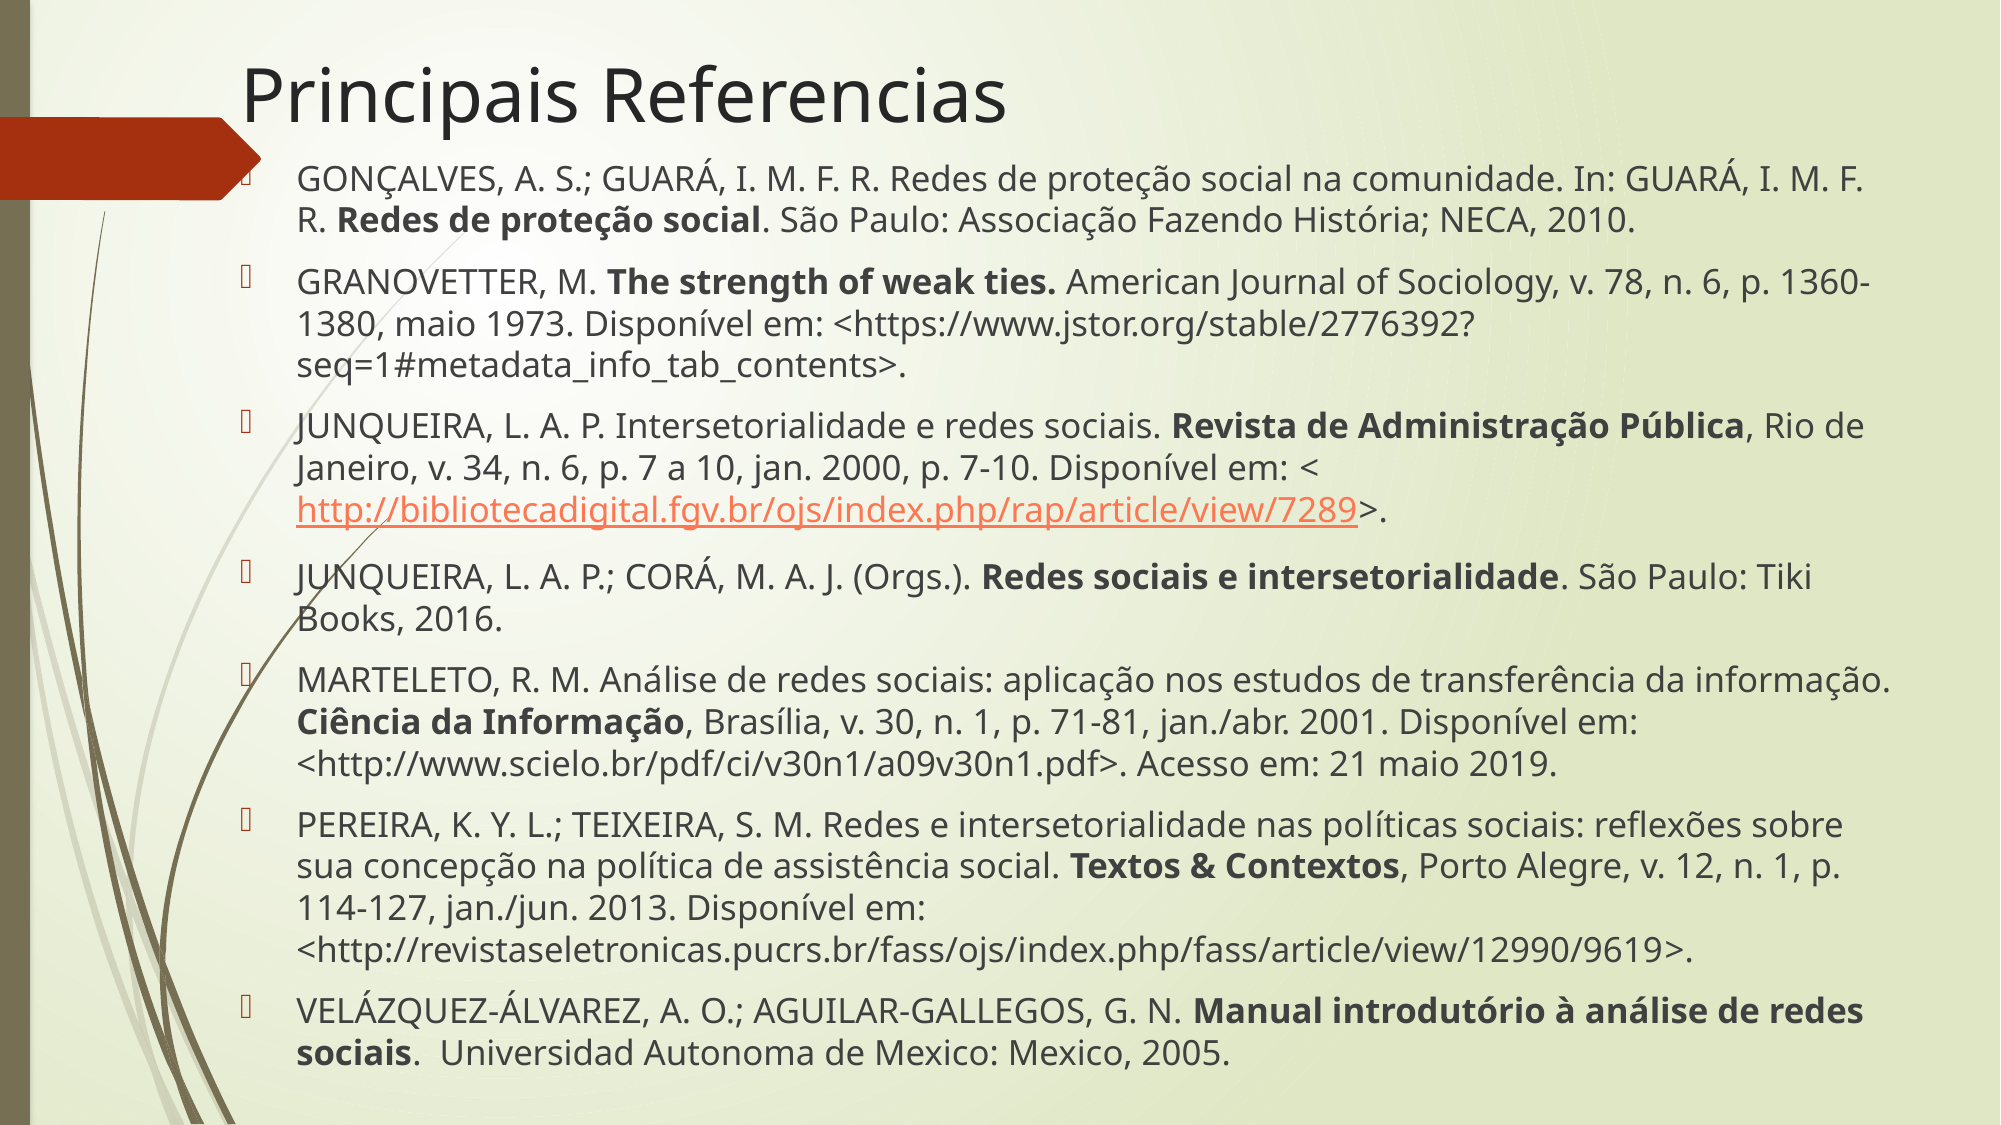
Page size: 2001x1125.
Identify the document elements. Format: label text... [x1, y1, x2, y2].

list GONÇALVES, A. S.; GUARÁ, I. M. F. R. Redes de proteção social na comunidade. In: GUARÁ, I. M. F. R. Redes de proteção social. São Paulo: Associação Fazendo História; NECA, 2010. GRANOVETTER, M. The strength of weak ties. American Journal of Sociology, v. 78, n. 6, p. 1360-1380, maio 1973. Disponível em: <https://www.jstor.org/stable/2776392?seq=1#metadata_info_tab_contents>. JUNQUEIRA, L. A. P. Intersetorialidade e redes sociais. Revista de Administração Pública, Rio de Janeiro, v. 34, n. 6, p. 7 a 10, jan. 2000, p. 7-10. Disponível em: <http://bibliotecadigital.fgv.br/ojs/index.php/rap/article/view/7289>. JUNQUEIRA, L. A. P.; CORÁ, M. A. J. (Orgs.). Redes sociais e intersetorialidade. São Paulo: Tiki Books, 2016. MARTELETO, R. M. Análise de redes sociais: aplicação nos estudos de transferência da informação. Ciência da Informação, Brasília, v. 30, n. 1, p. 71-81, jan./abr. 2001. Disponível em: <http://www.scielo.br/pdf/ci/v30n1/a09v30n1.pdf>. Acesso em: 21 maio 2019. PEREIRA, K. Y. L.; TEIXEIRA, S. M. Redes e intersetorialidade nas políticas sociais: reflexões sobre sua concepção na política de assistência social. Textos & Contextos, Porto Alegre, v. 12, n. 1, p. 114-127, jan./jun. 2013. Disponível em: <http://revistaseletronicas.pucrs.br/fass/ojs/index.php/fass/article/view/12990/9619>. VELÁZQUEZ-ÁLVAREZ, A. O.; AGUILAR-GALLEGOS, G. N. Manual introdutório à análise de redes sociais. Universidad Autonoma de Mexico: Mexico, 2005. [225, 148, 1908, 1085]
title Principais Referencias [225, 39, 1800, 148]
